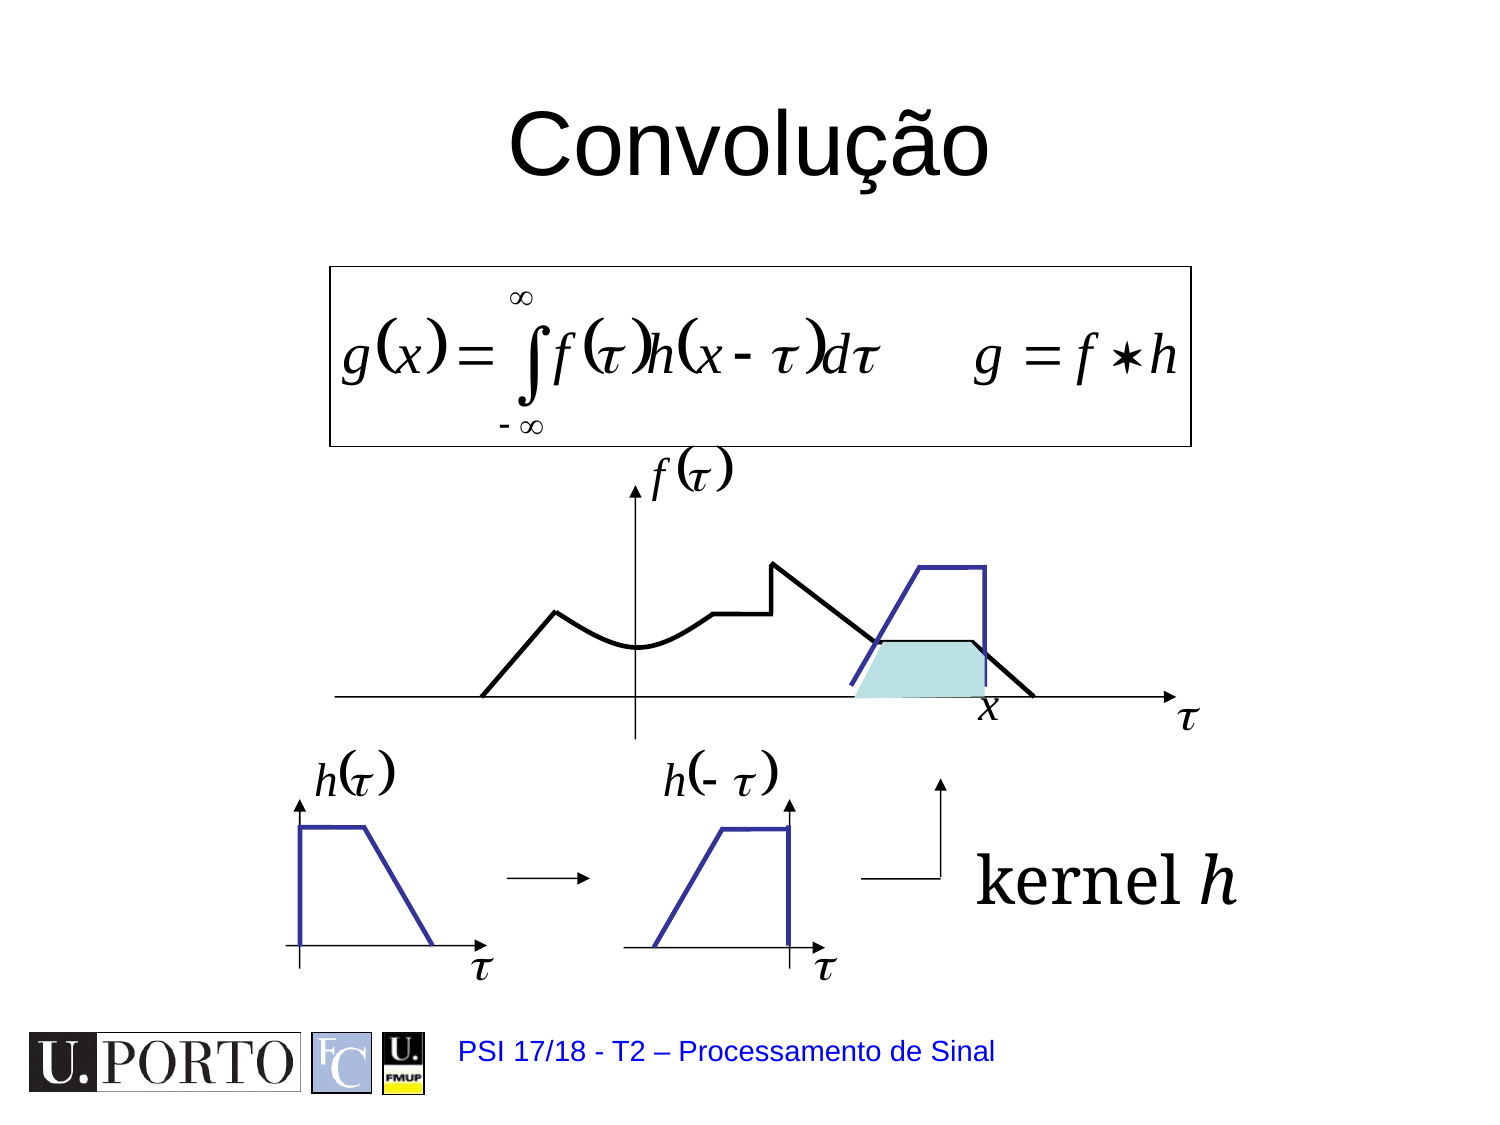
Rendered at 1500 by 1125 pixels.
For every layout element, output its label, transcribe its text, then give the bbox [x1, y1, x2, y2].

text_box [506, 748, 850, 993]
footer PSI 17/18 - T2 – Processamento de Sinal [442, 1024, 1306, 1103]
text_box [1172, 698, 1212, 743]
picture [384, 1033, 423, 1094]
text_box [285, 748, 505, 993]
picture [29, 1032, 301, 1092]
text_box [556, 612, 713, 648]
picture [313, 1033, 371, 1092]
title Convolução [74, 44, 1426, 233]
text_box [635, 455, 735, 512]
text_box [850, 564, 1009, 880]
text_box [330, 266, 1191, 447]
text_box [1013, 690, 1177, 704]
text_box kernel h [962, 830, 1254, 926]
